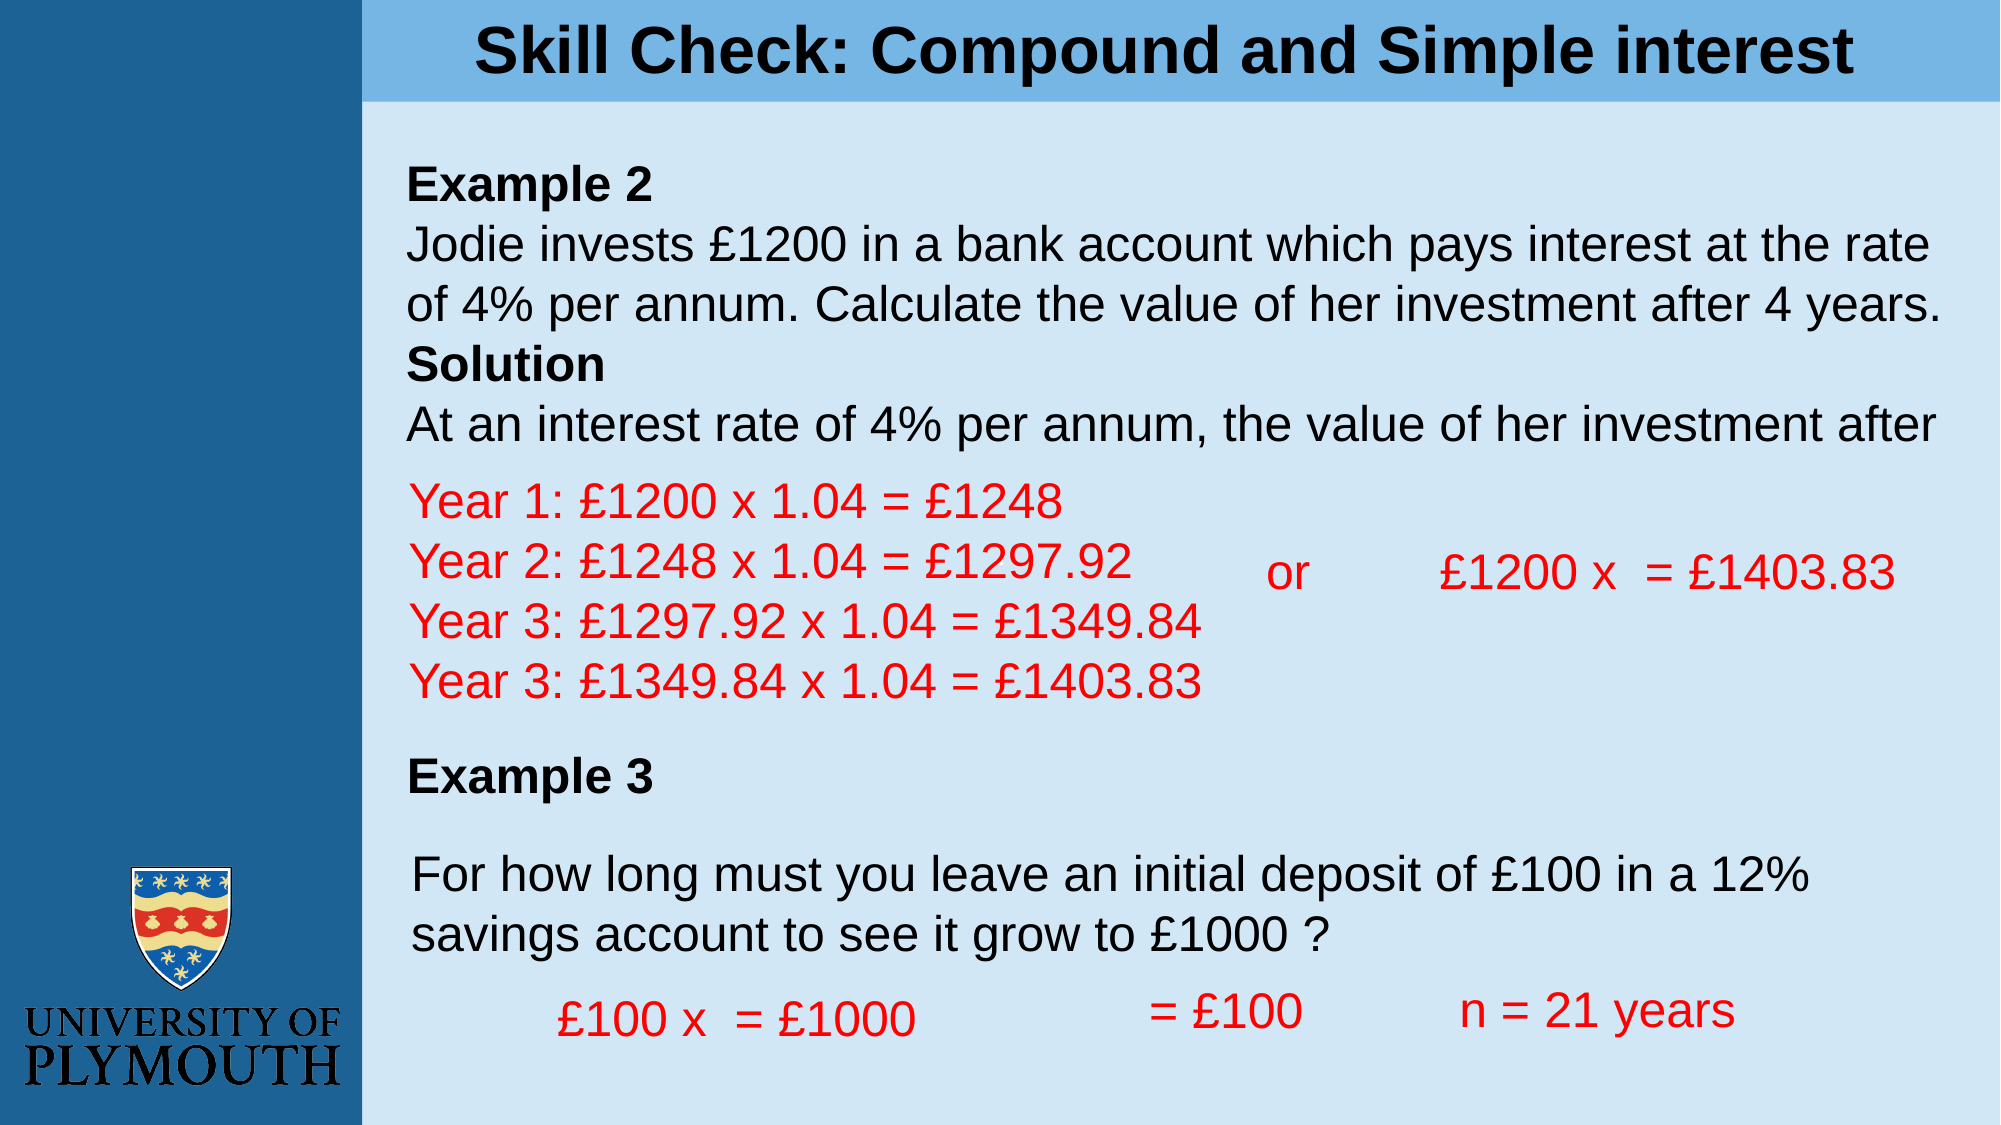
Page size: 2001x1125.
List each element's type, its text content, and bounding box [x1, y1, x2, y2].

picture [995, 560, 1003, 565]
text_box Skill Check: Compound and Simple interest [432, 0, 1898, 95]
text_box Example 3 [392, 735, 670, 811]
picture [0, 825, 378, 1125]
text_box Example 2 Jodie invests £1200 in a bank account which pays interest at the rate of 4% per annum. Calculate the value of her investment after 4 years. Solution At an interest rate of 4% per annum, the value of her investment after [391, 143, 1973, 459]
text_box n = 21 years [1444, 970, 1811, 1045]
text_box or [1251, 532, 1326, 607]
text_box For how long must you leave an initial deposit of £100 in a 12% savings account to see it grow to £1000 ? [396, 833, 1945, 969]
text_box Year 1: £1200 x 1.04 = £1248 Year 2: £1248 x 1.04 = £1297.92 Year 3: £1297.92 x 1.04 = £1349.84 Year 3: £1349.84 x 1.04 = £1403.83 [393, 461, 1248, 767]
